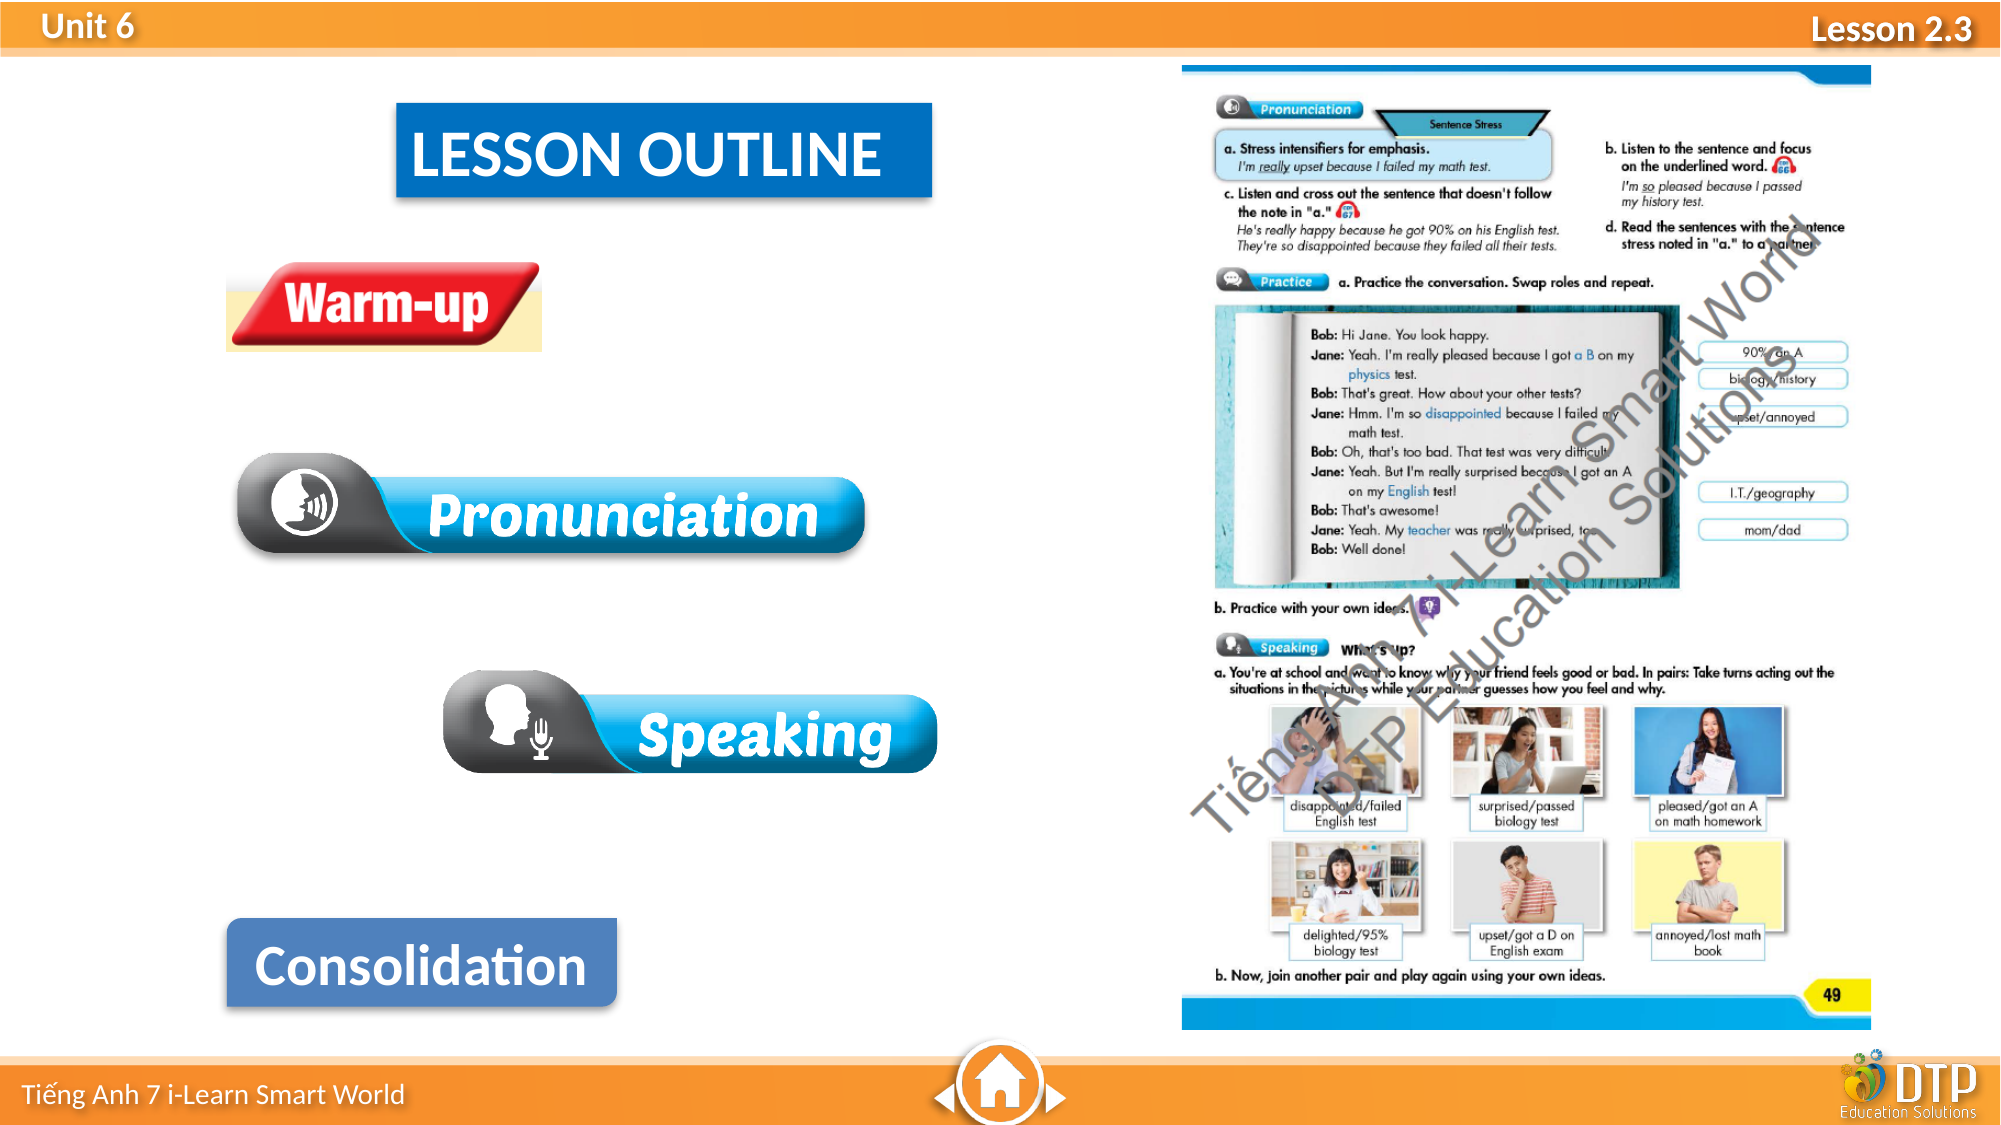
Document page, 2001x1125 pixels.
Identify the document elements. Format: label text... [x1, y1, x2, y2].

picture [0, 2, 2001, 1125]
text_box Consolidation [224, 915, 620, 1009]
text_box Lesson 2.3 [1796, 0, 2000, 57]
text_box LESSON OUTLINE [396, 102, 933, 198]
